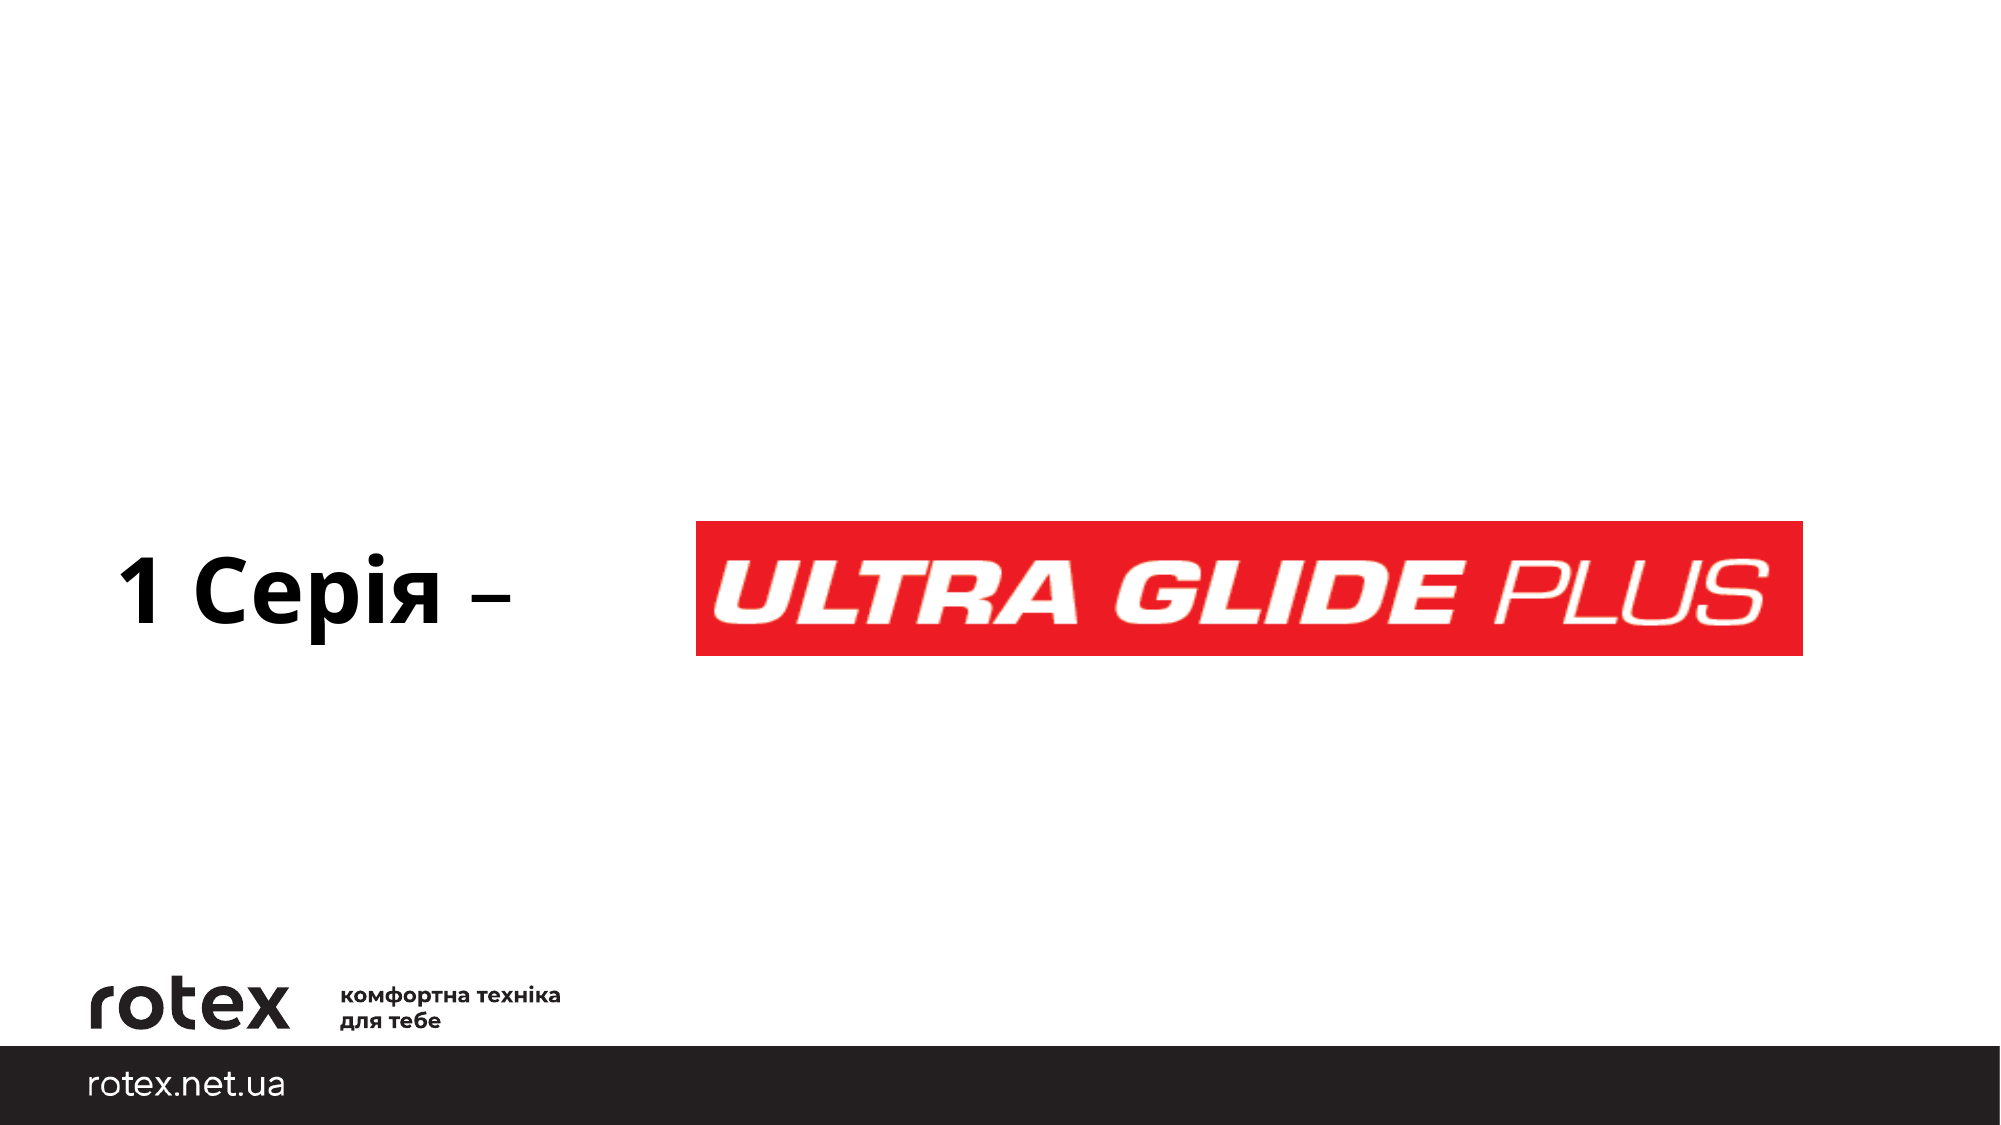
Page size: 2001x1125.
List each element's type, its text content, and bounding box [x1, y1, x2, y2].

picture [0, 1046, 2000, 1125]
title 1 Серія – [100, 485, 696, 703]
picture [696, 521, 1803, 656]
